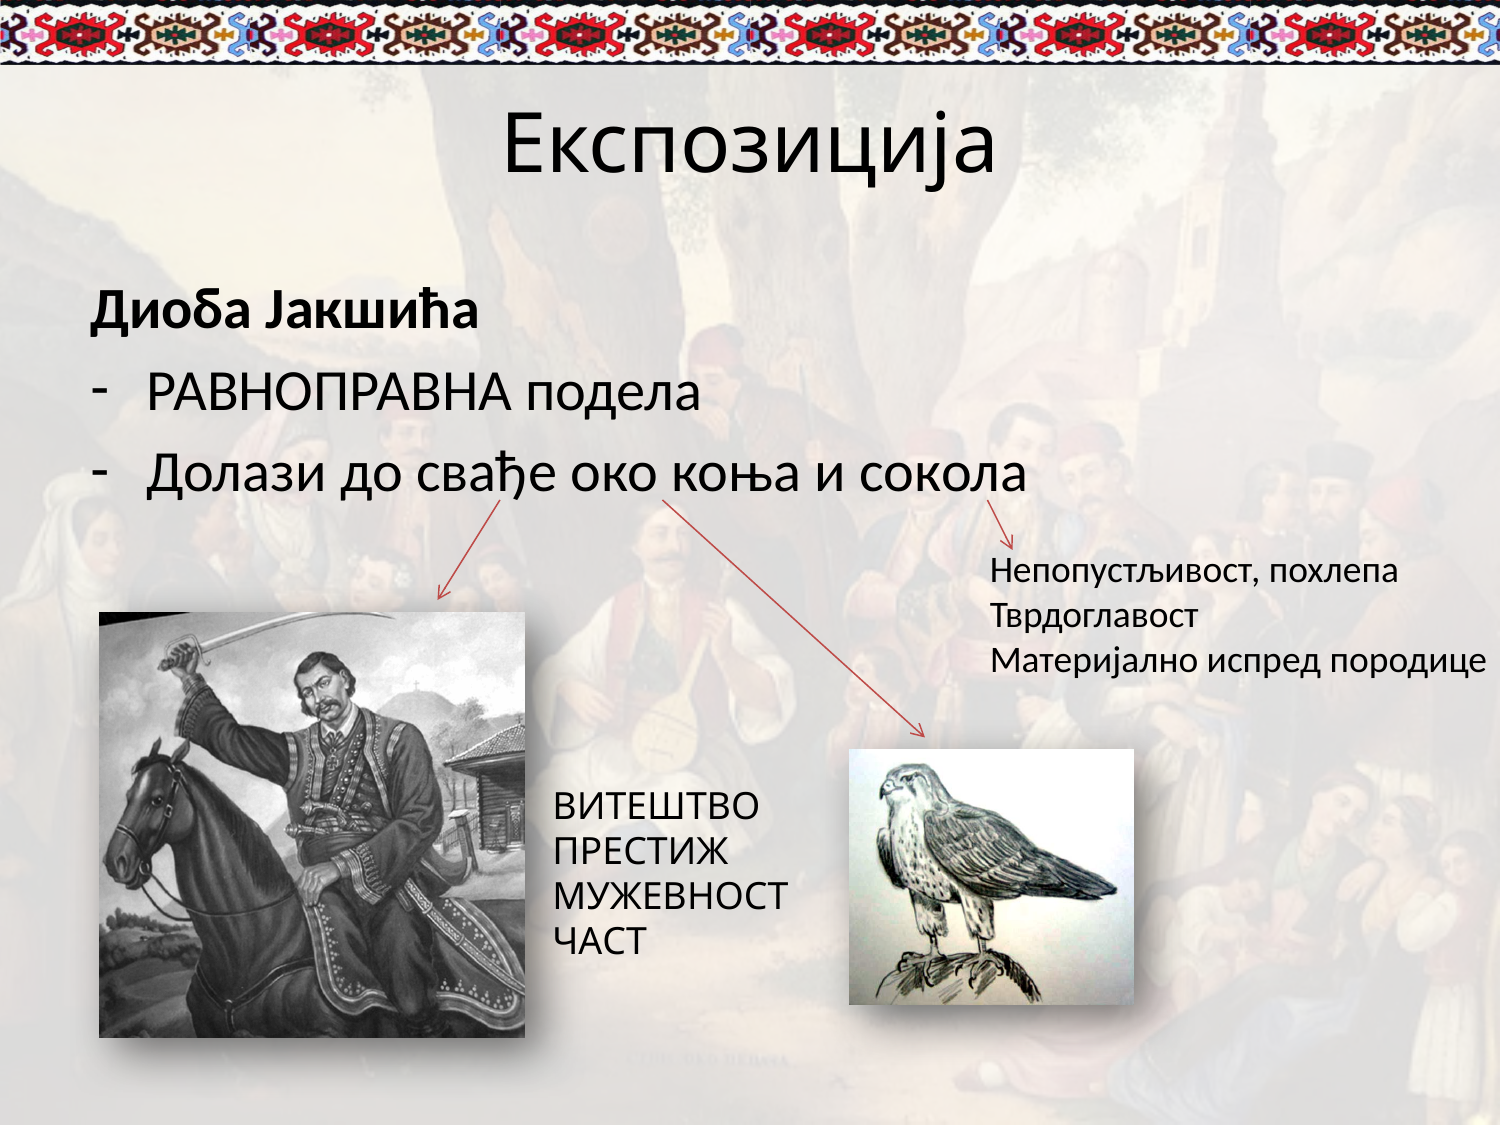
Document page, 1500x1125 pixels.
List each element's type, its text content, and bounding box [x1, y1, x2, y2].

picture [1000, 0, 1250, 164]
text_box Непопустљивост, похлепа Тврдоглавост Материјално испред породице [975, 537, 1500, 688]
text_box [987, 499, 1013, 551]
picture [849, 749, 1134, 1005]
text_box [437, 499, 501, 601]
picture [250, 0, 500, 164]
picture [751, 0, 999, 164]
picture [1, 0, 249, 164]
text_box ВИТЕШТВО ПРЕСТИЖ МУЖЕВНОСТ ЧАСТ [537, 774, 844, 970]
picture [501, 0, 750, 164]
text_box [662, 499, 926, 738]
picture [99, 612, 526, 1038]
list Диоба Јакшића РАВНОПРАВНА подела Долази до свађе око коња и сокола [75, 262, 1425, 1005]
picture [1251, 0, 1500, 164]
title Експозиција [75, 65, 1425, 233]
